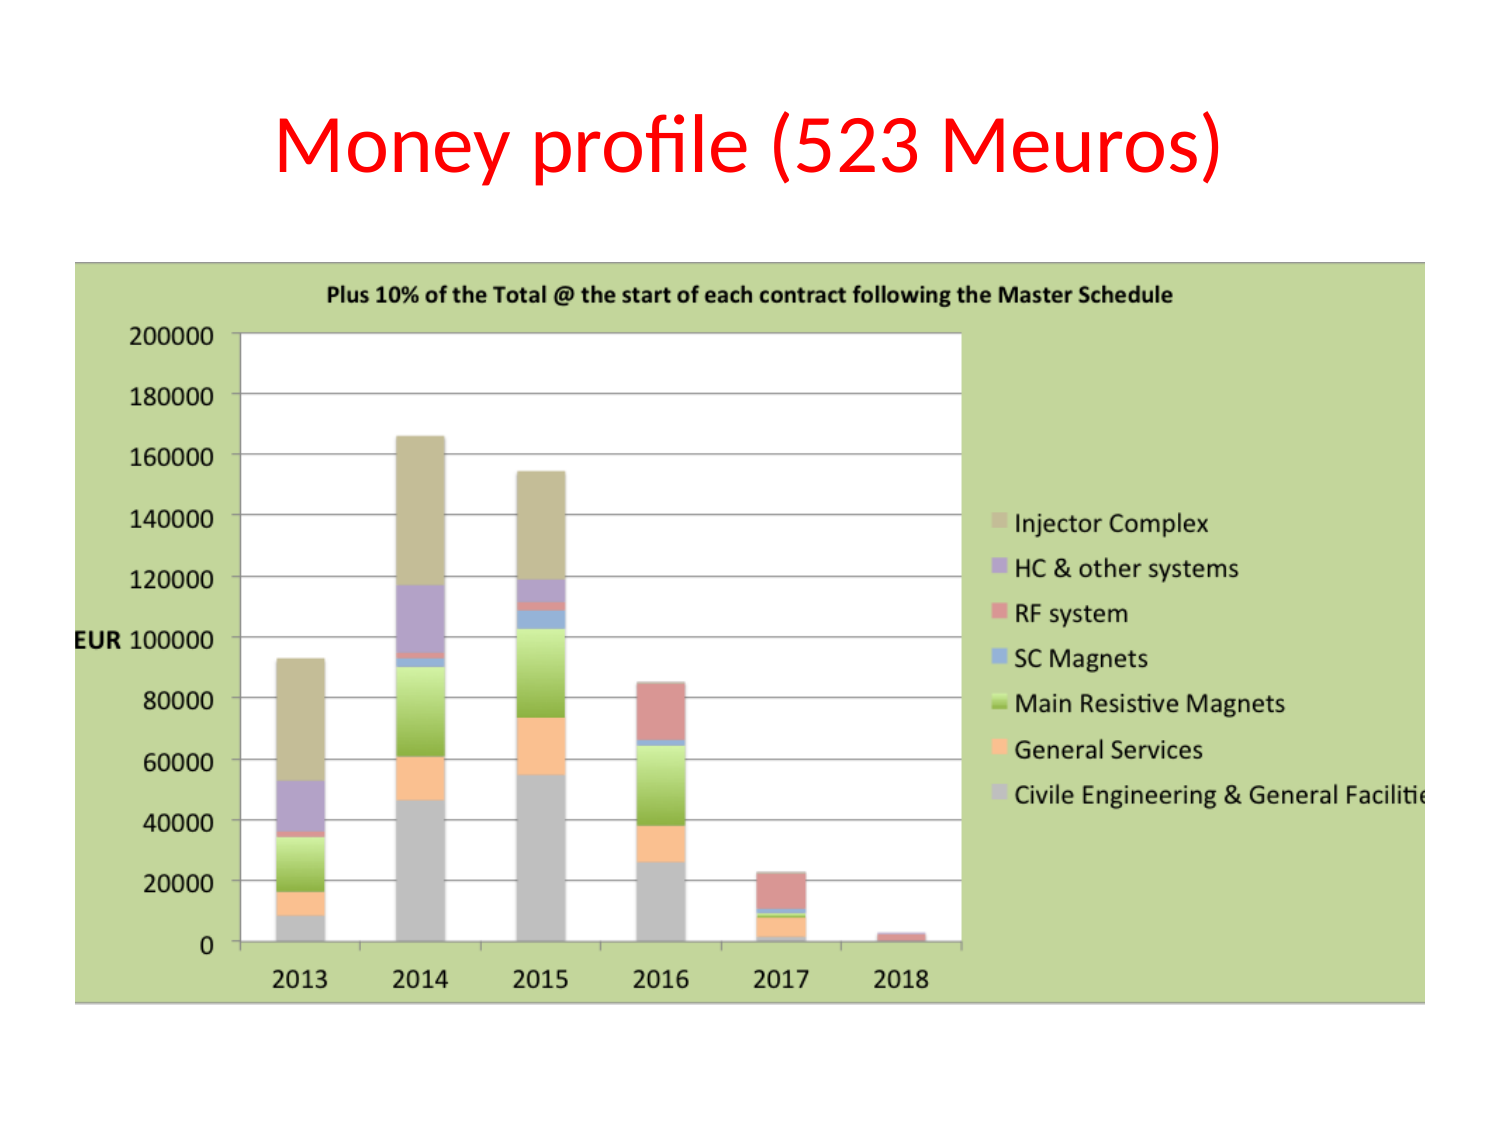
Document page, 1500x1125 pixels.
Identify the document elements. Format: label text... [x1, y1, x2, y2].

title Money profile (523 Meuros) [75, 45, 1425, 233]
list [74, 262, 1426, 1006]
